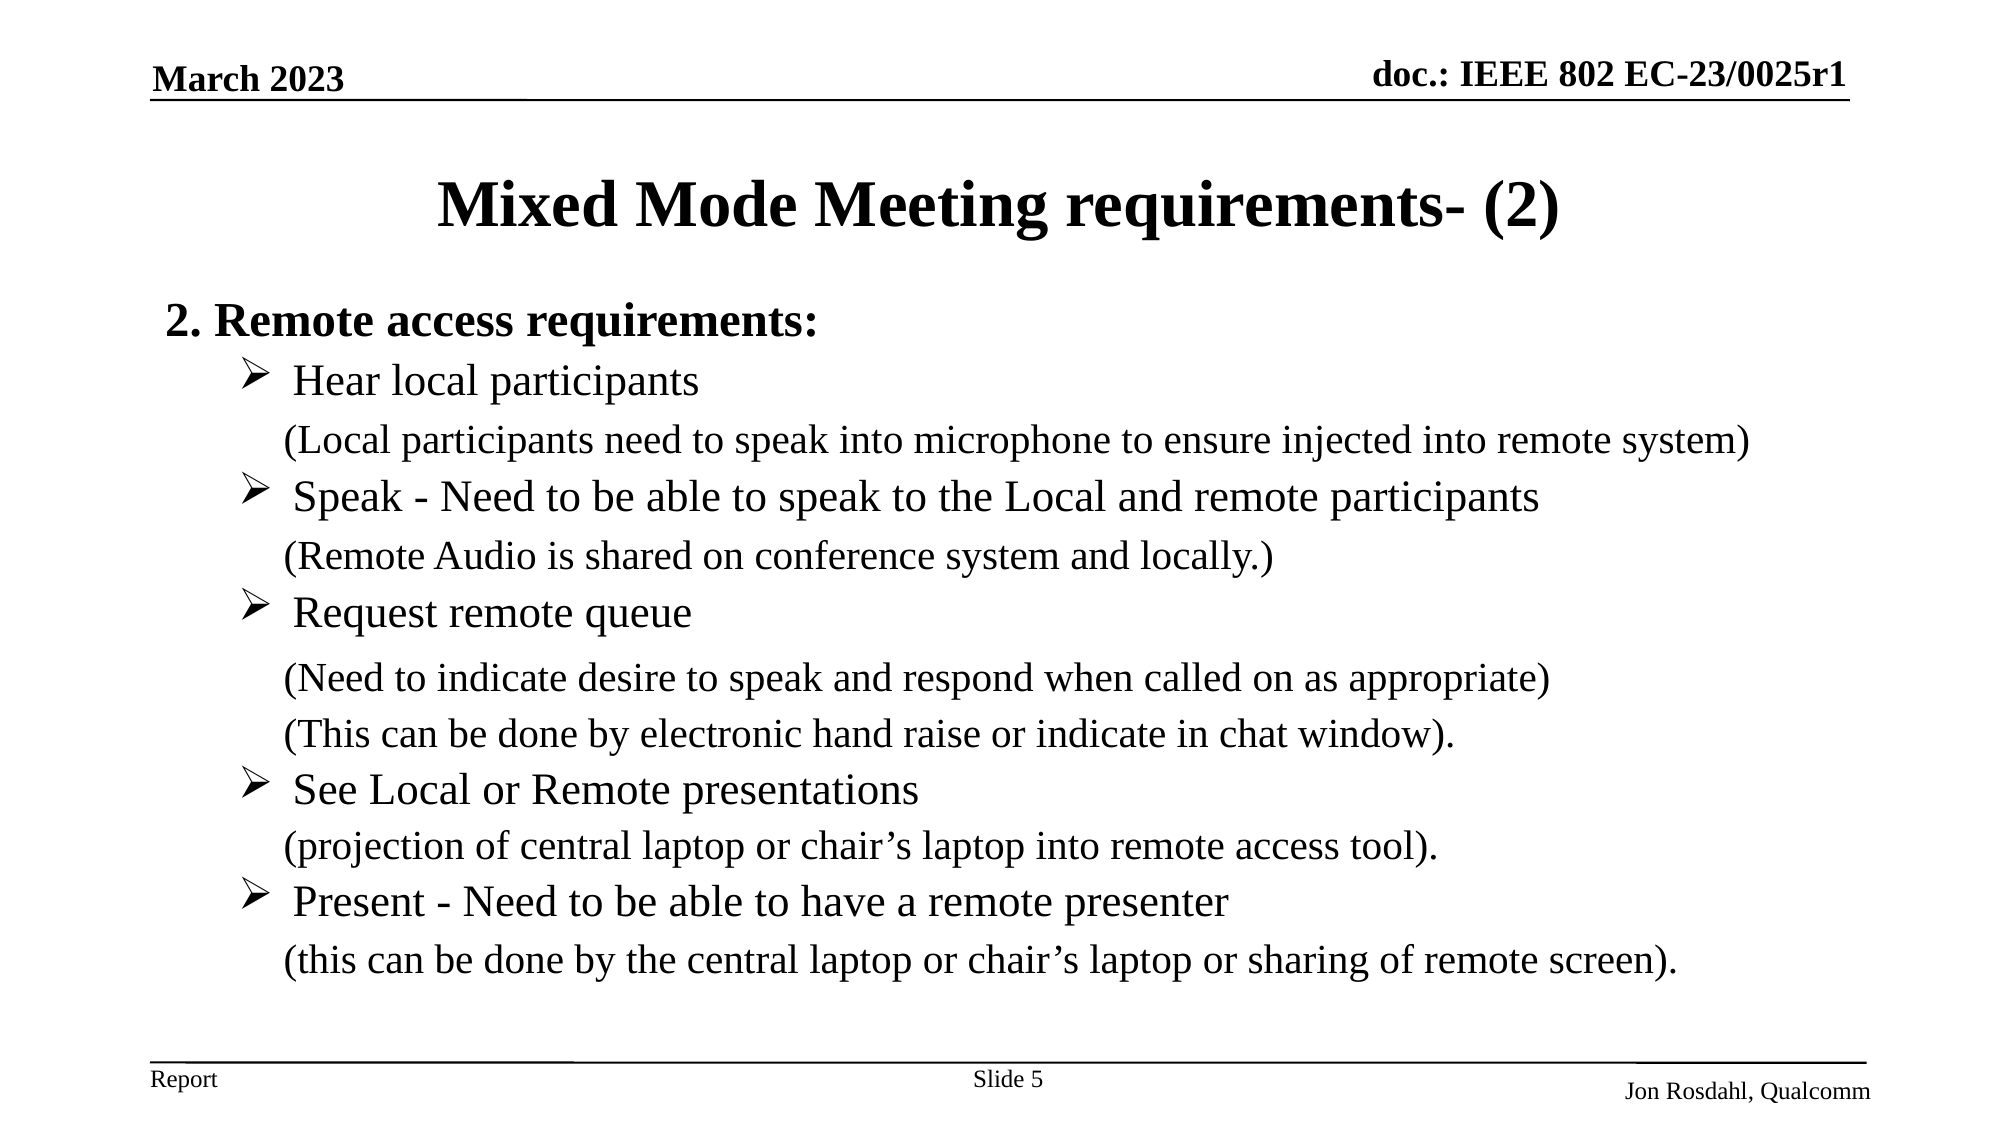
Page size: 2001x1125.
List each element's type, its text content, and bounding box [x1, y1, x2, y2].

title Mixed Mode Meeting requirements- (2) [149, 112, 1850, 286]
slide_number Slide 5 [950, 1061, 1067, 1123]
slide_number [152, 54, 563, 100]
footer Jon Rosdahl, Qualcomm [1174, 1073, 1872, 1101]
list 2. Remote access requirements: Hear local participants (Local participants need to speak into microphone to ensure injected into remote system) Speak - Need to be able to speak to the Local and remote participants (Remote Audio is shared on conference system and locally.) Request remote queue (Need to indicate desire to speak and respond when called on as appropriate) (This can be done by electronic hand raise or indicate in chat window). See Local or Remote presentations (projection of central laptop or chair’s laptop into remote access tool). Present - Need to be able to have a remote presenter (this can be done by the central laptop or chair’s laptop or sharing of remote screen). [149, 286, 1850, 1000]
